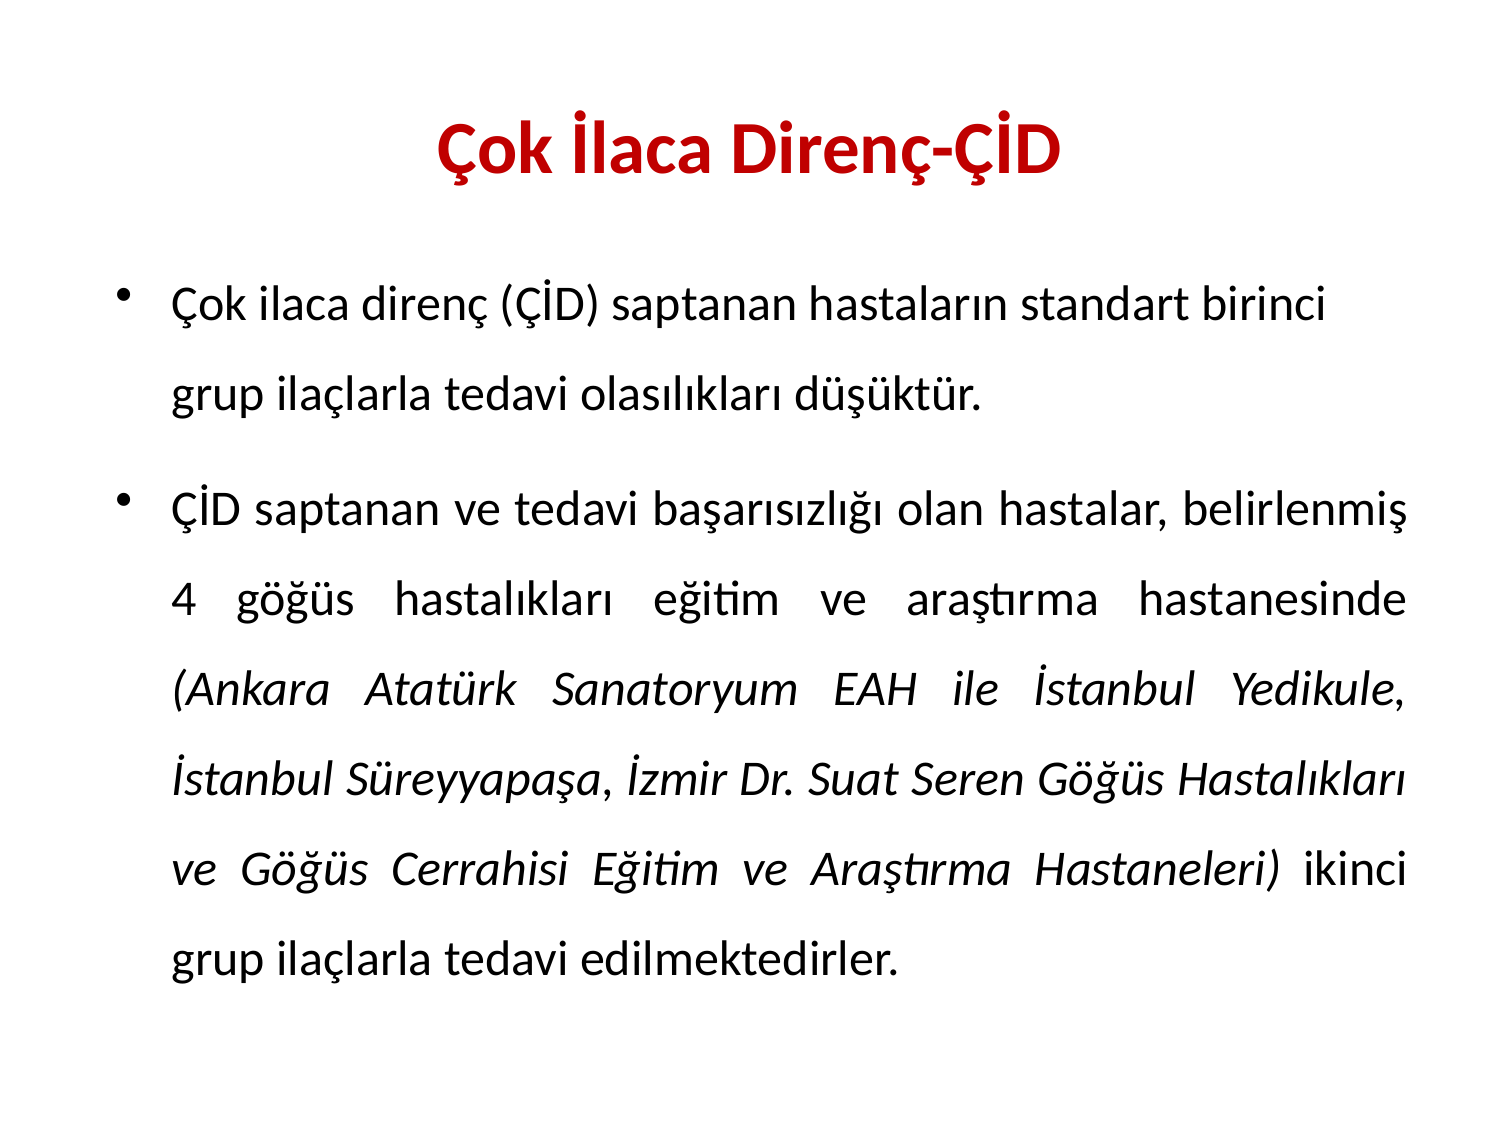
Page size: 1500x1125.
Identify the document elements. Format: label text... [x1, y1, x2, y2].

list Çok ilaca direnç (ÇİD) saptanan hastaların standart birinci grup ilaçlarla tedavi olasılıkları düşüktür. ÇİD saptanan ve tedavi başarısızlığı olan hastalar, belirlenmiş 4 göğüs hastalıkları eğitim ve araştırma hastanesinde (Ankara Atatürk Sanatoryum EAH ile İstanbul Yedikule, İstanbul Süreyyapaşa, İzmir Dr. Suat Seren Göğüs Hastalıkları ve Göğüs Cerrahisi Eğitim ve Araştırma Hastaneleri) ikinci grup ilaçlarla tedavi edilmektedirler. [100, 233, 1424, 994]
title Çok İlaca Direnç-ÇİD [176, 90, 1324, 197]
